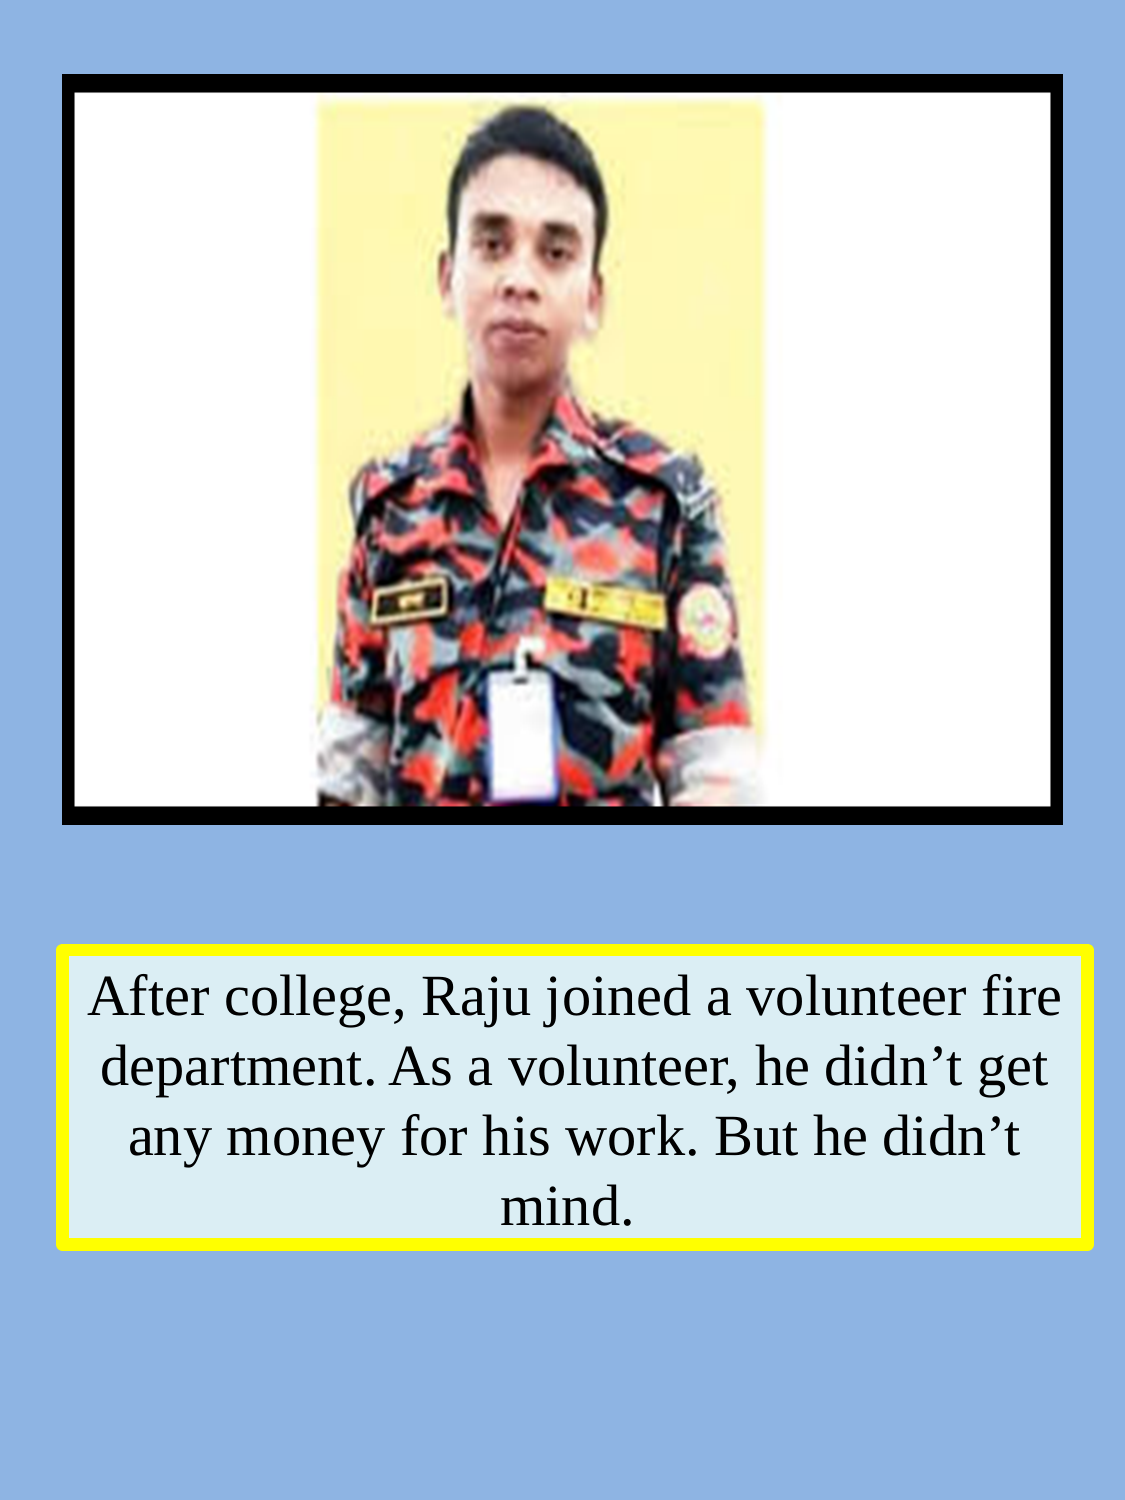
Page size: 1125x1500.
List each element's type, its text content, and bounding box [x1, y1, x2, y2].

text_box After college, Raju joined a volunteer fire department. As a volunteer, he didn’t get any money for his work. But he didn’t mind. [62, 949, 1088, 1245]
picture [62, 74, 1063, 826]
